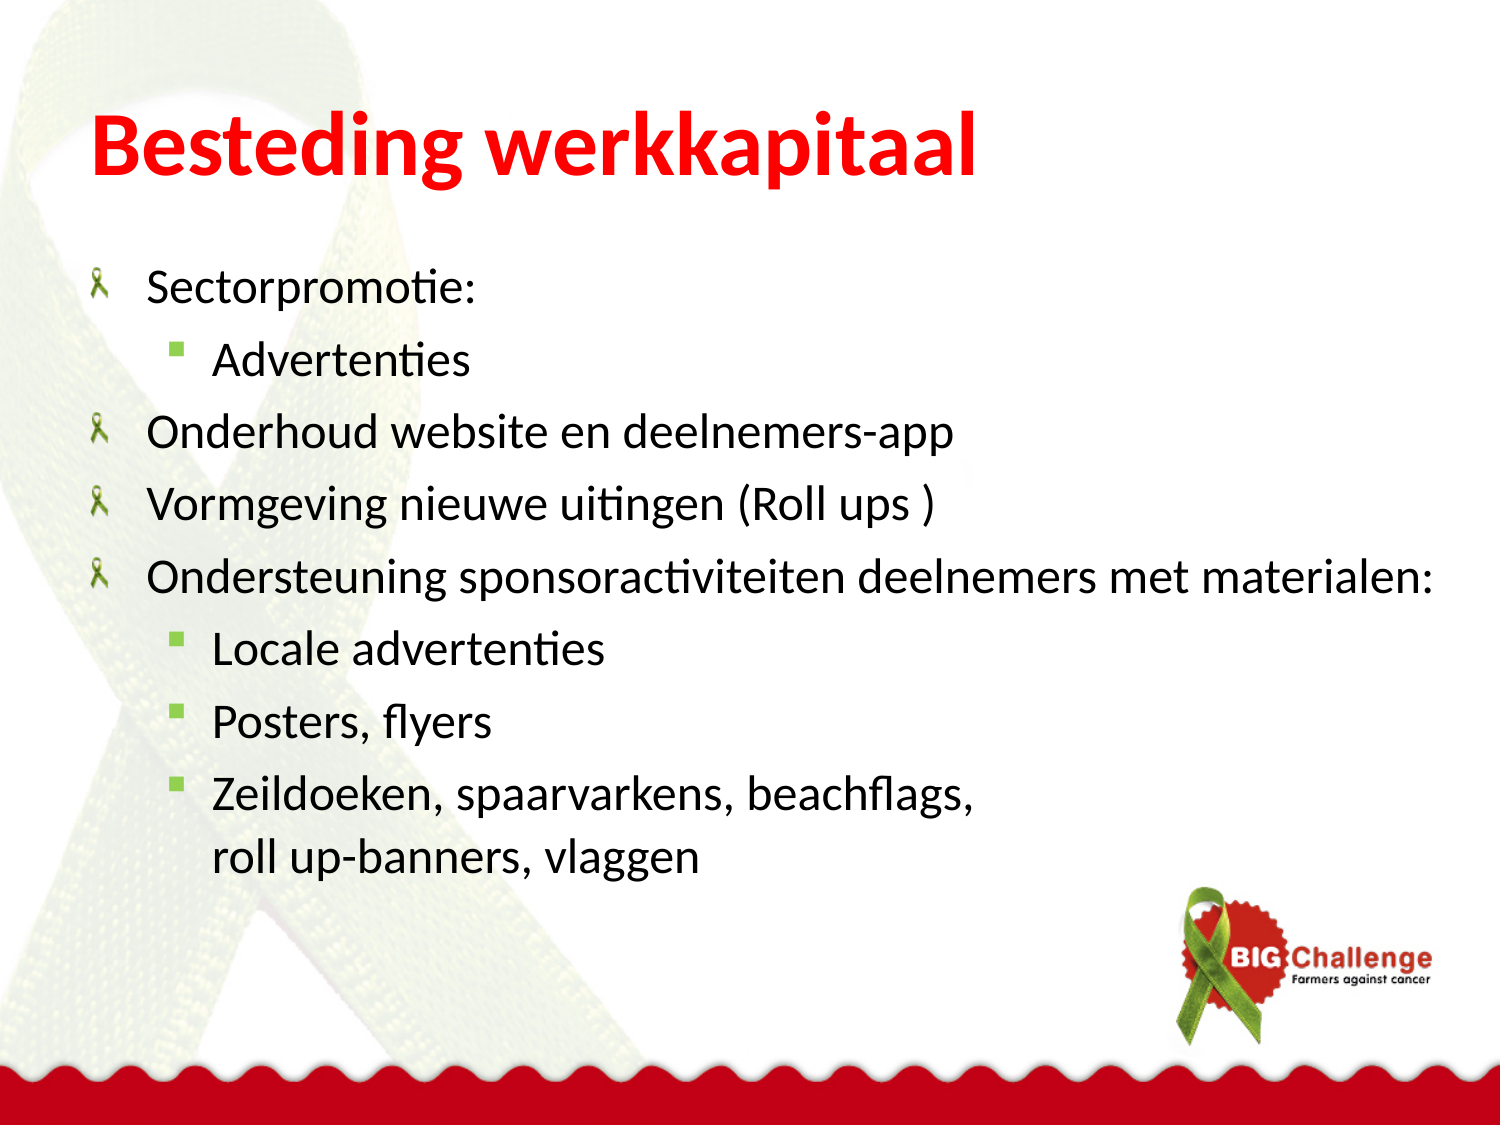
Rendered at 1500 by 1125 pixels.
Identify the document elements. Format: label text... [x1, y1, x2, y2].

picture [0, 0, 1500, 1125]
title Besteding werkkapitaal [75, 45, 1425, 233]
list Sectorpromotie: Advertenties Onderhoud website en deelnemers-app Vormgeving nieuwe uitingen (Roll ups ) Ondersteuning sponsoractiviteiten deelnemers met materialen: Locale advertenties Posters, flyers Zeildoeken, spaarvarkens, beachflags, roll up-banners, vlaggen [75, 243, 1483, 1005]
